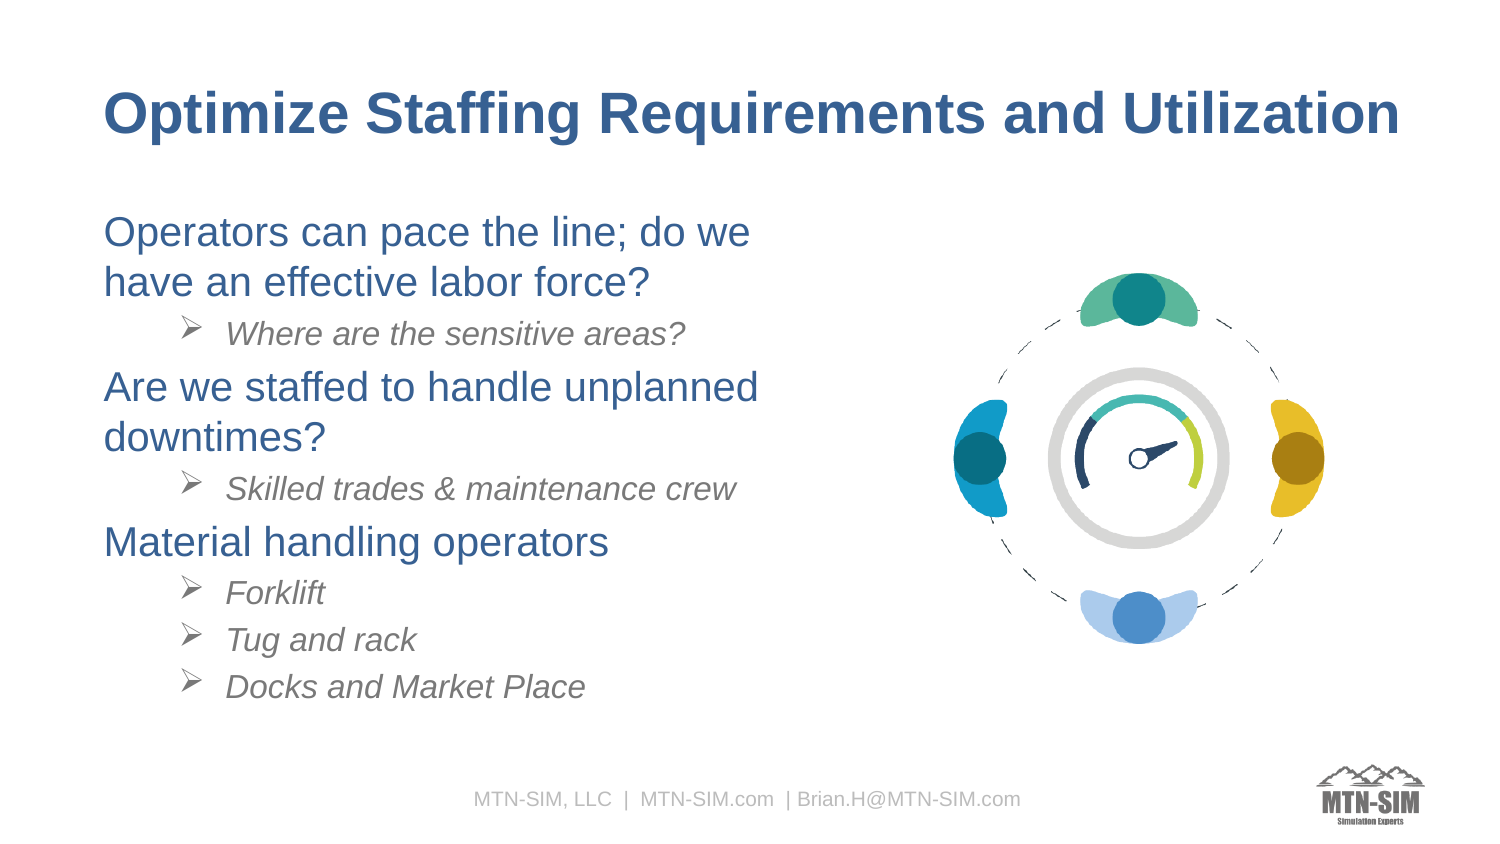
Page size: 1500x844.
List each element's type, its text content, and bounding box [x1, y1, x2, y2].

title Optimize Staffing Requirements and Utilization [88, 67, 1436, 146]
picture [1316, 764, 1425, 825]
picture [865, 185, 1412, 732]
list Operators can pace the line; do we have an effective labor force? Where are the sensitive areas? Are we staffed to handle unplanned downtimes? Skilled trades & maintenance crew Material handling operators Forklift Tug and rack Docks and Market Place [88, 197, 845, 741]
